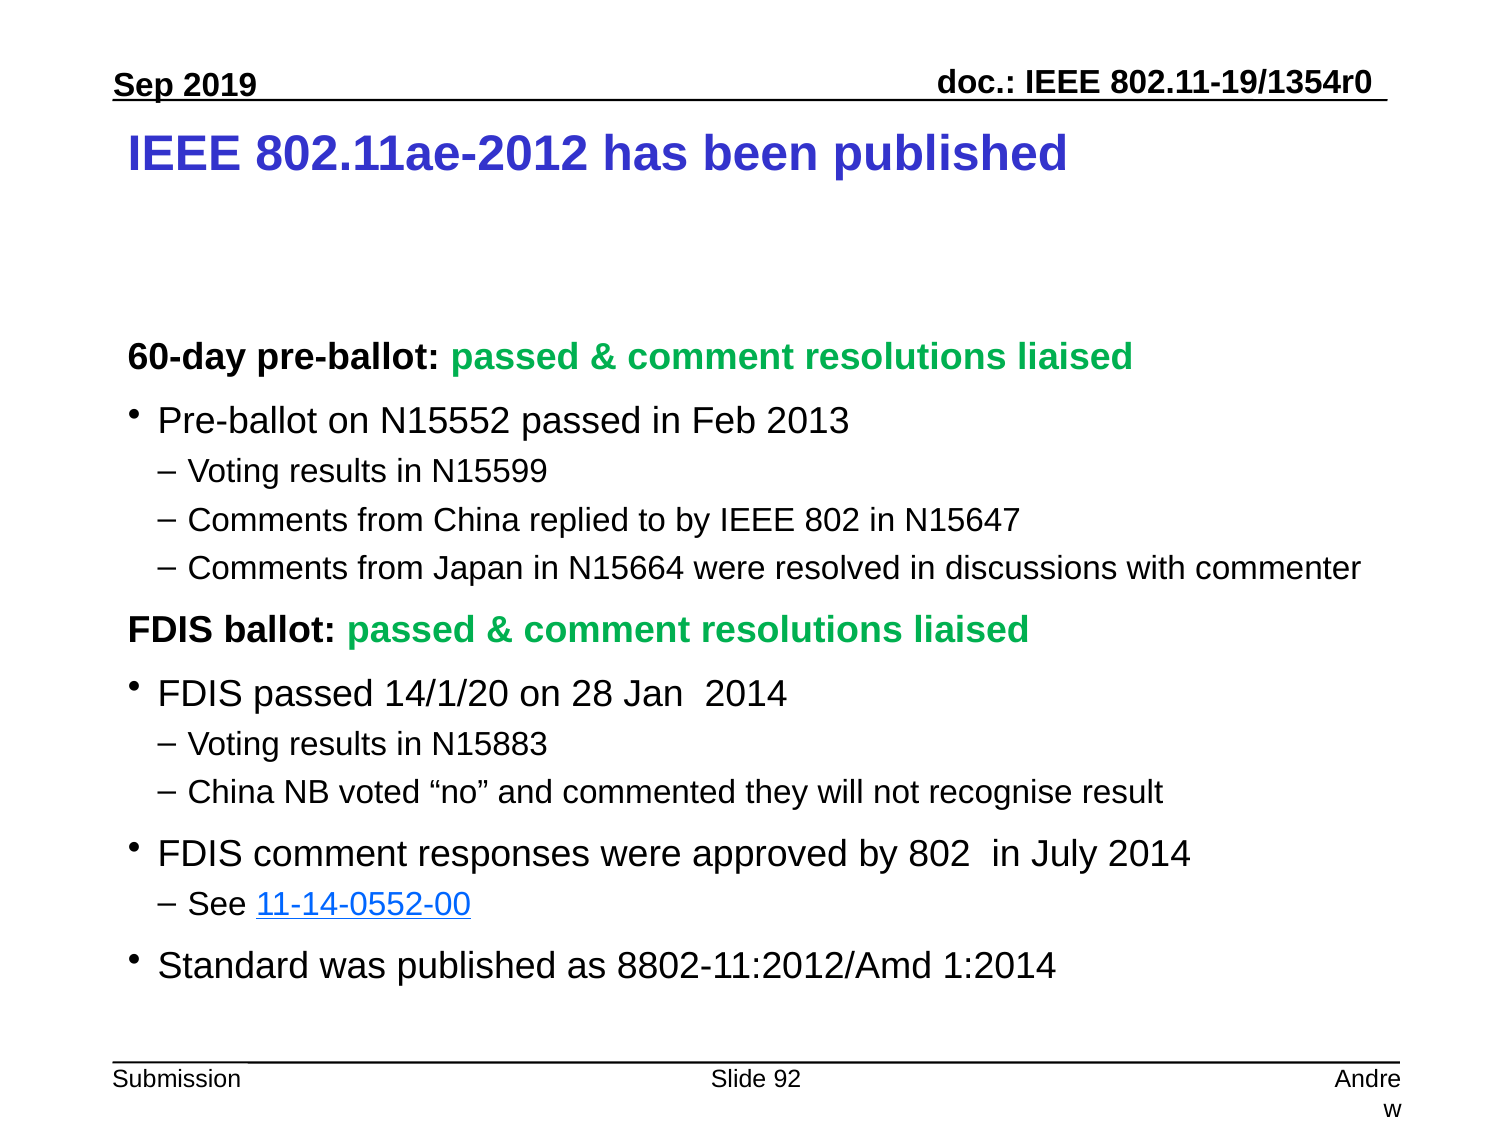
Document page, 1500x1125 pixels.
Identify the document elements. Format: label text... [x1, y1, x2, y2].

slide_number Slide 92 [709, 1061, 803, 1093]
footer Andrew Myles, Cisco [1320, 1061, 1402, 1093]
title IEEE 802.11ae-2012 has been published [112, 112, 1475, 288]
list 60-day pre-ballot: passed & comment resolutions liaised Pre-ballot on N15552 passed in Feb 2013 Voting results in N15599 Comments from China replied to by IEEE 802 in N15647 Comments from Japan in N15664 were resolved in discussions with commenter FDIS ballot: passed & comment resolutions liaised FDIS passed 14/1/20 on 28 Jan 2014 Voting results in N15883 China NB voted “no” and commented they will not recognise result FDIS comment responses were approved by 802 in July 2014 See 11-14-0552-00 Standard was published as 8802-11:2012/Amd 1:2014 [112, 324, 1388, 1000]
